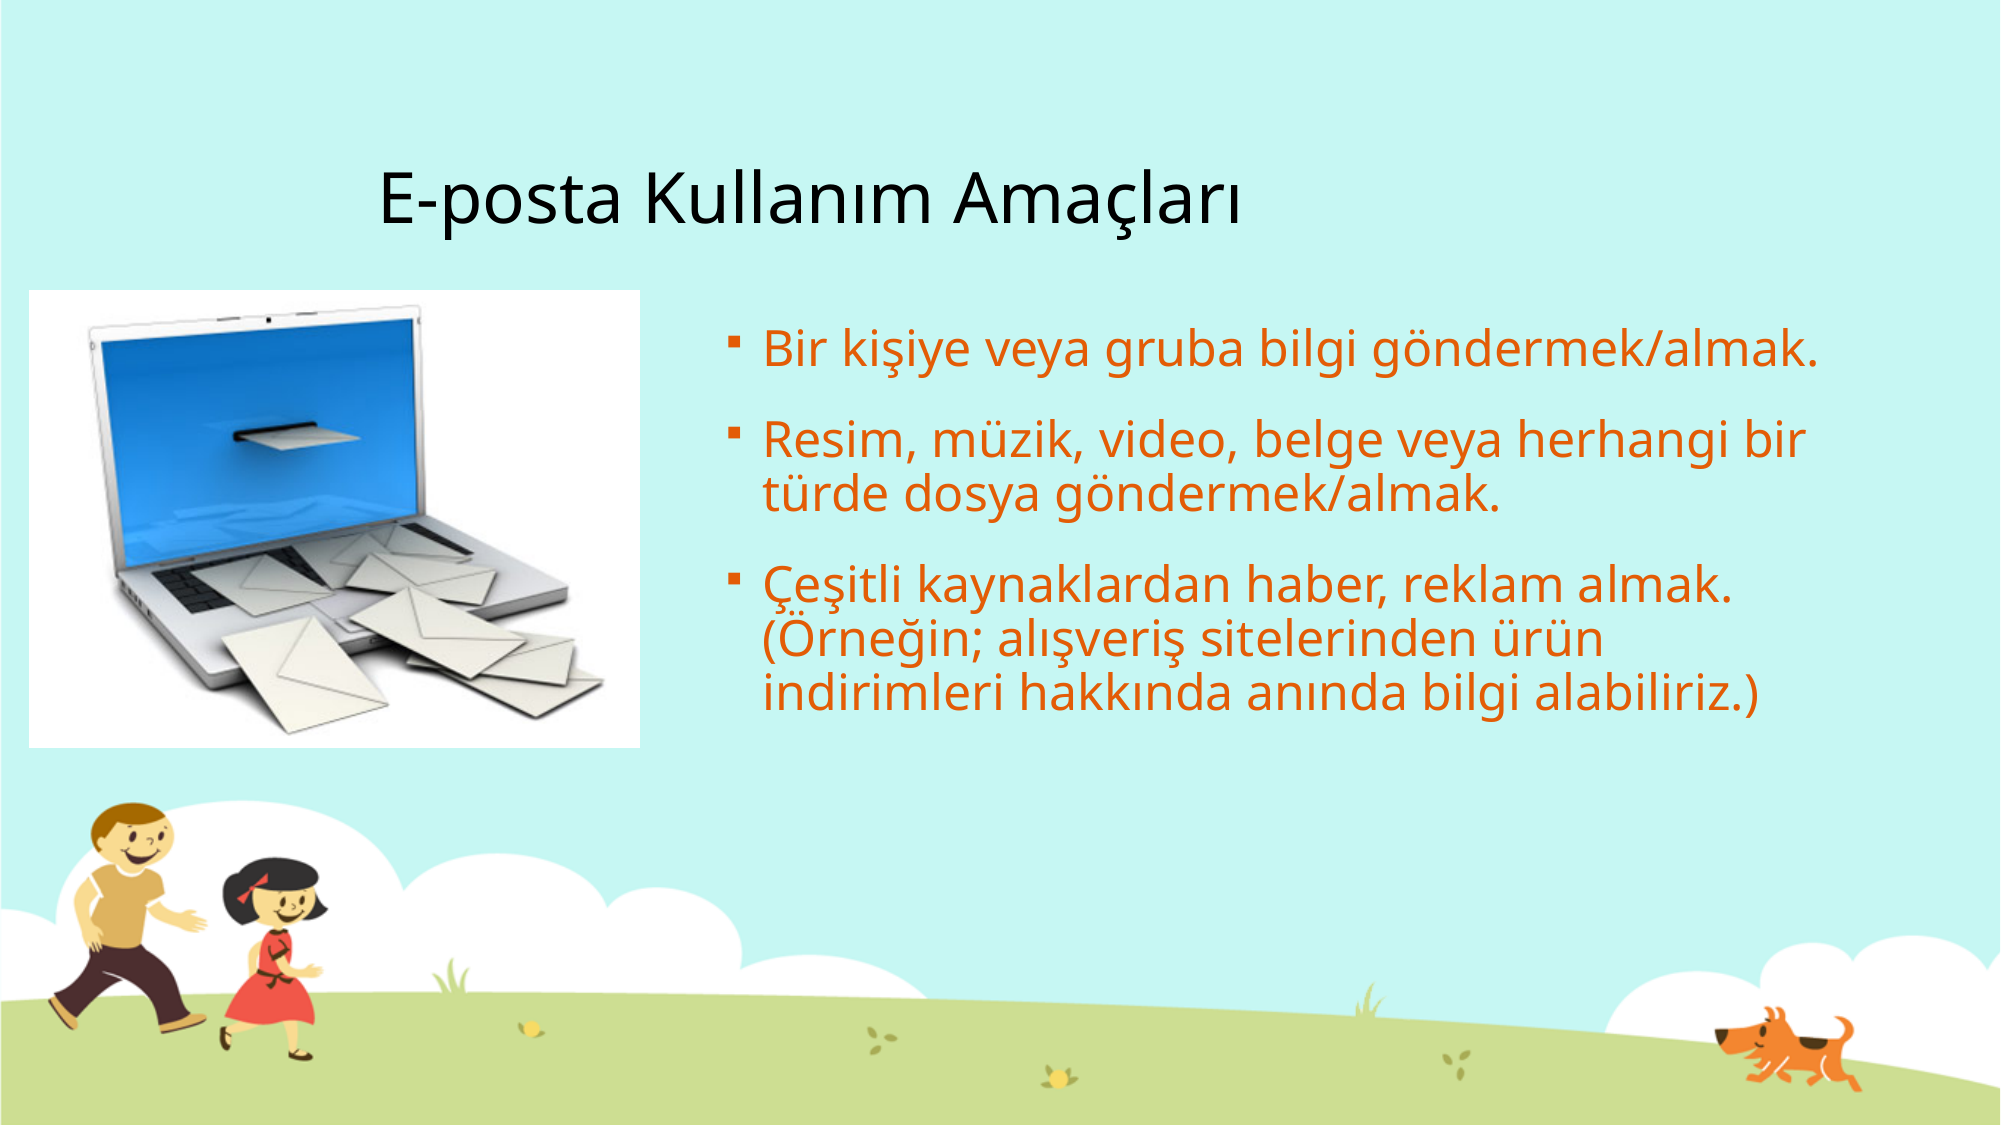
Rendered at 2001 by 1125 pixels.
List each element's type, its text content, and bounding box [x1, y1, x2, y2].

picture [0, 0, 2001, 1125]
title E-posta Kullanım Amaçları [362, 50, 1900, 247]
text_box Bir kişiye veya gruba bilgi göndermek/almak. Resim, müzik, video, belge veya herhangi bir türde dosya göndermek/almak. Çeşitli kaynaklardan haber, reklam almak.(Örneğin; alışveriş sitelerinden ürün indirimleri hakkında anında bilgi alabiliriz.) [702, 315, 1869, 812]
